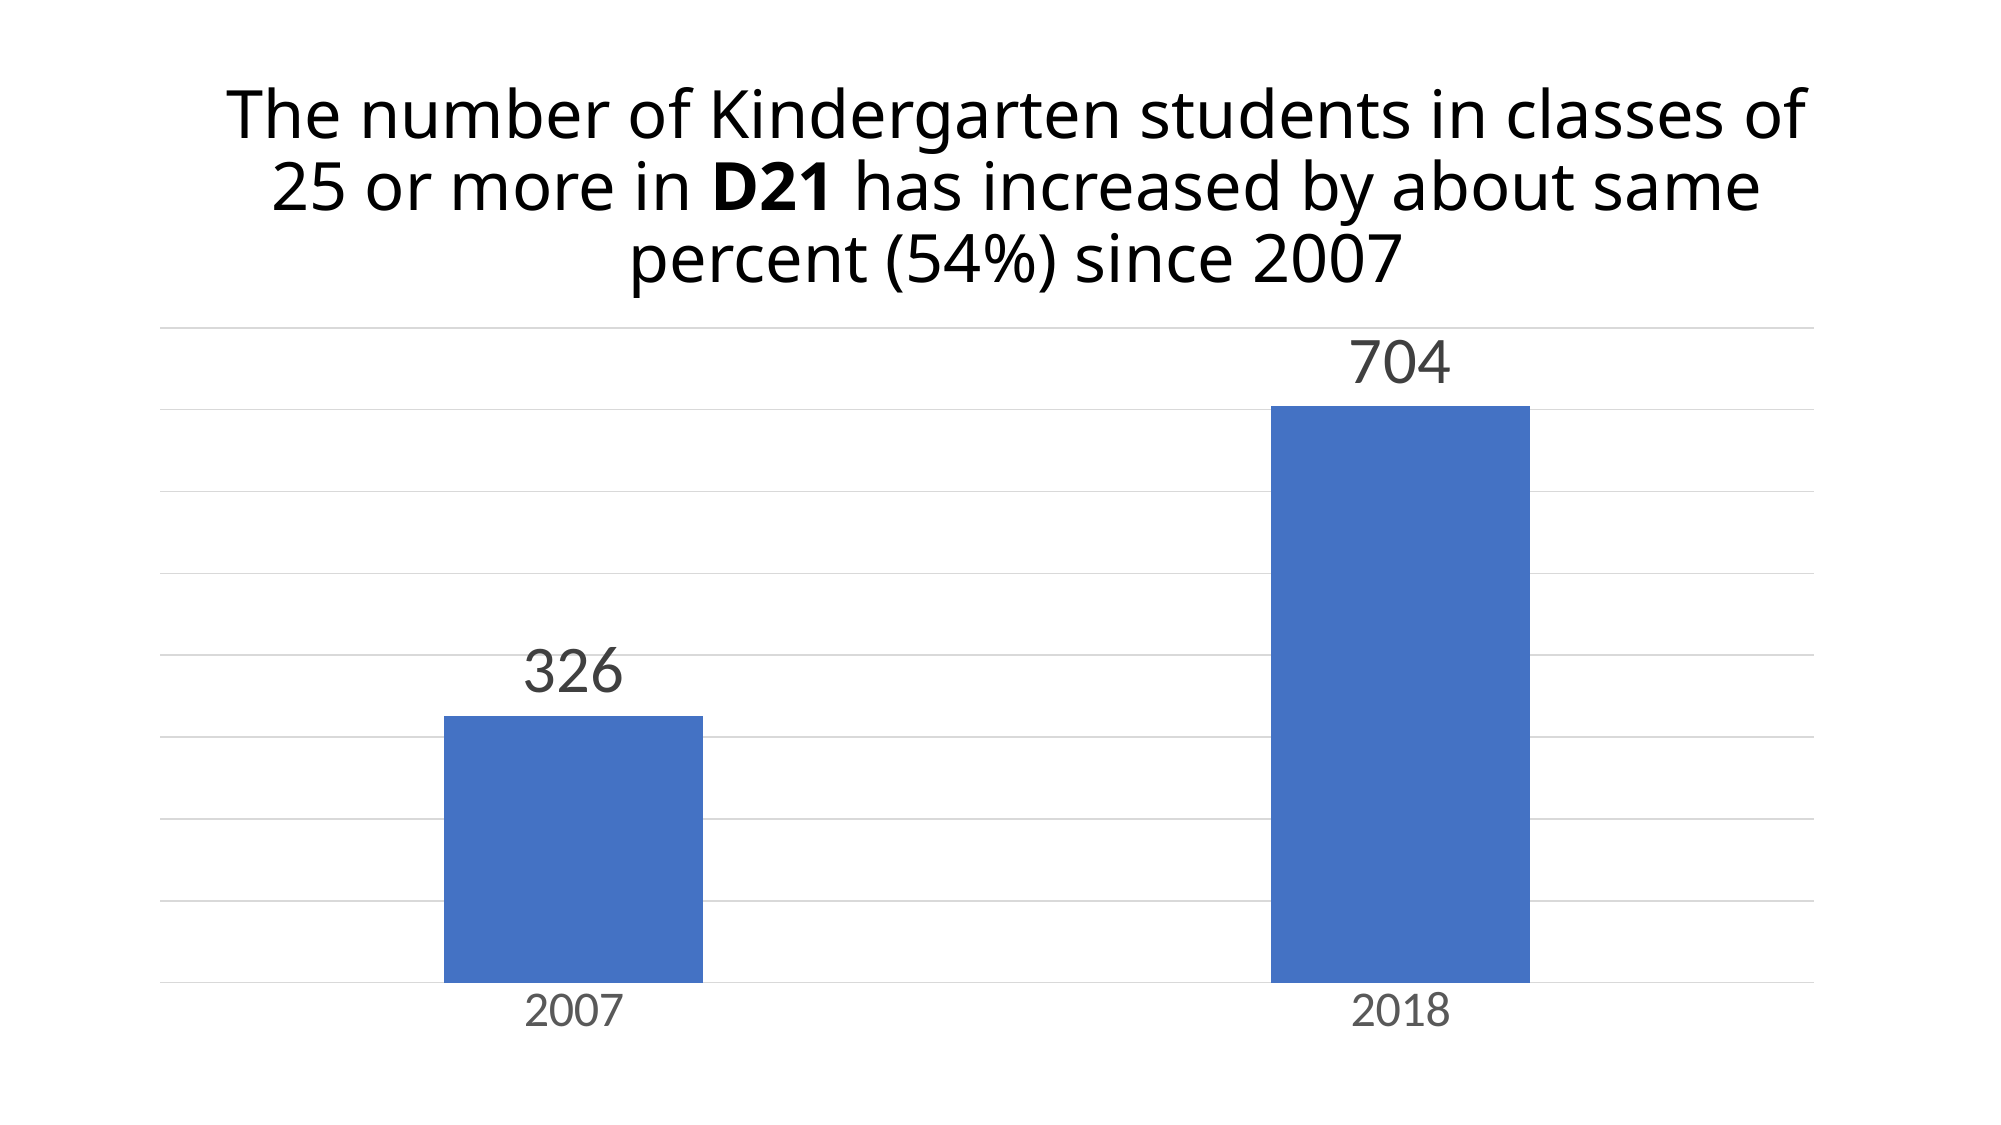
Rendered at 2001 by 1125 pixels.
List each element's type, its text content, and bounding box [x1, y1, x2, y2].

title The number of Kindergarten students in classes of 25 or more in D21 has increased by about same percent (54%) since 2007 [137, 57, 1897, 329]
chart [137, 267, 1837, 1090]
